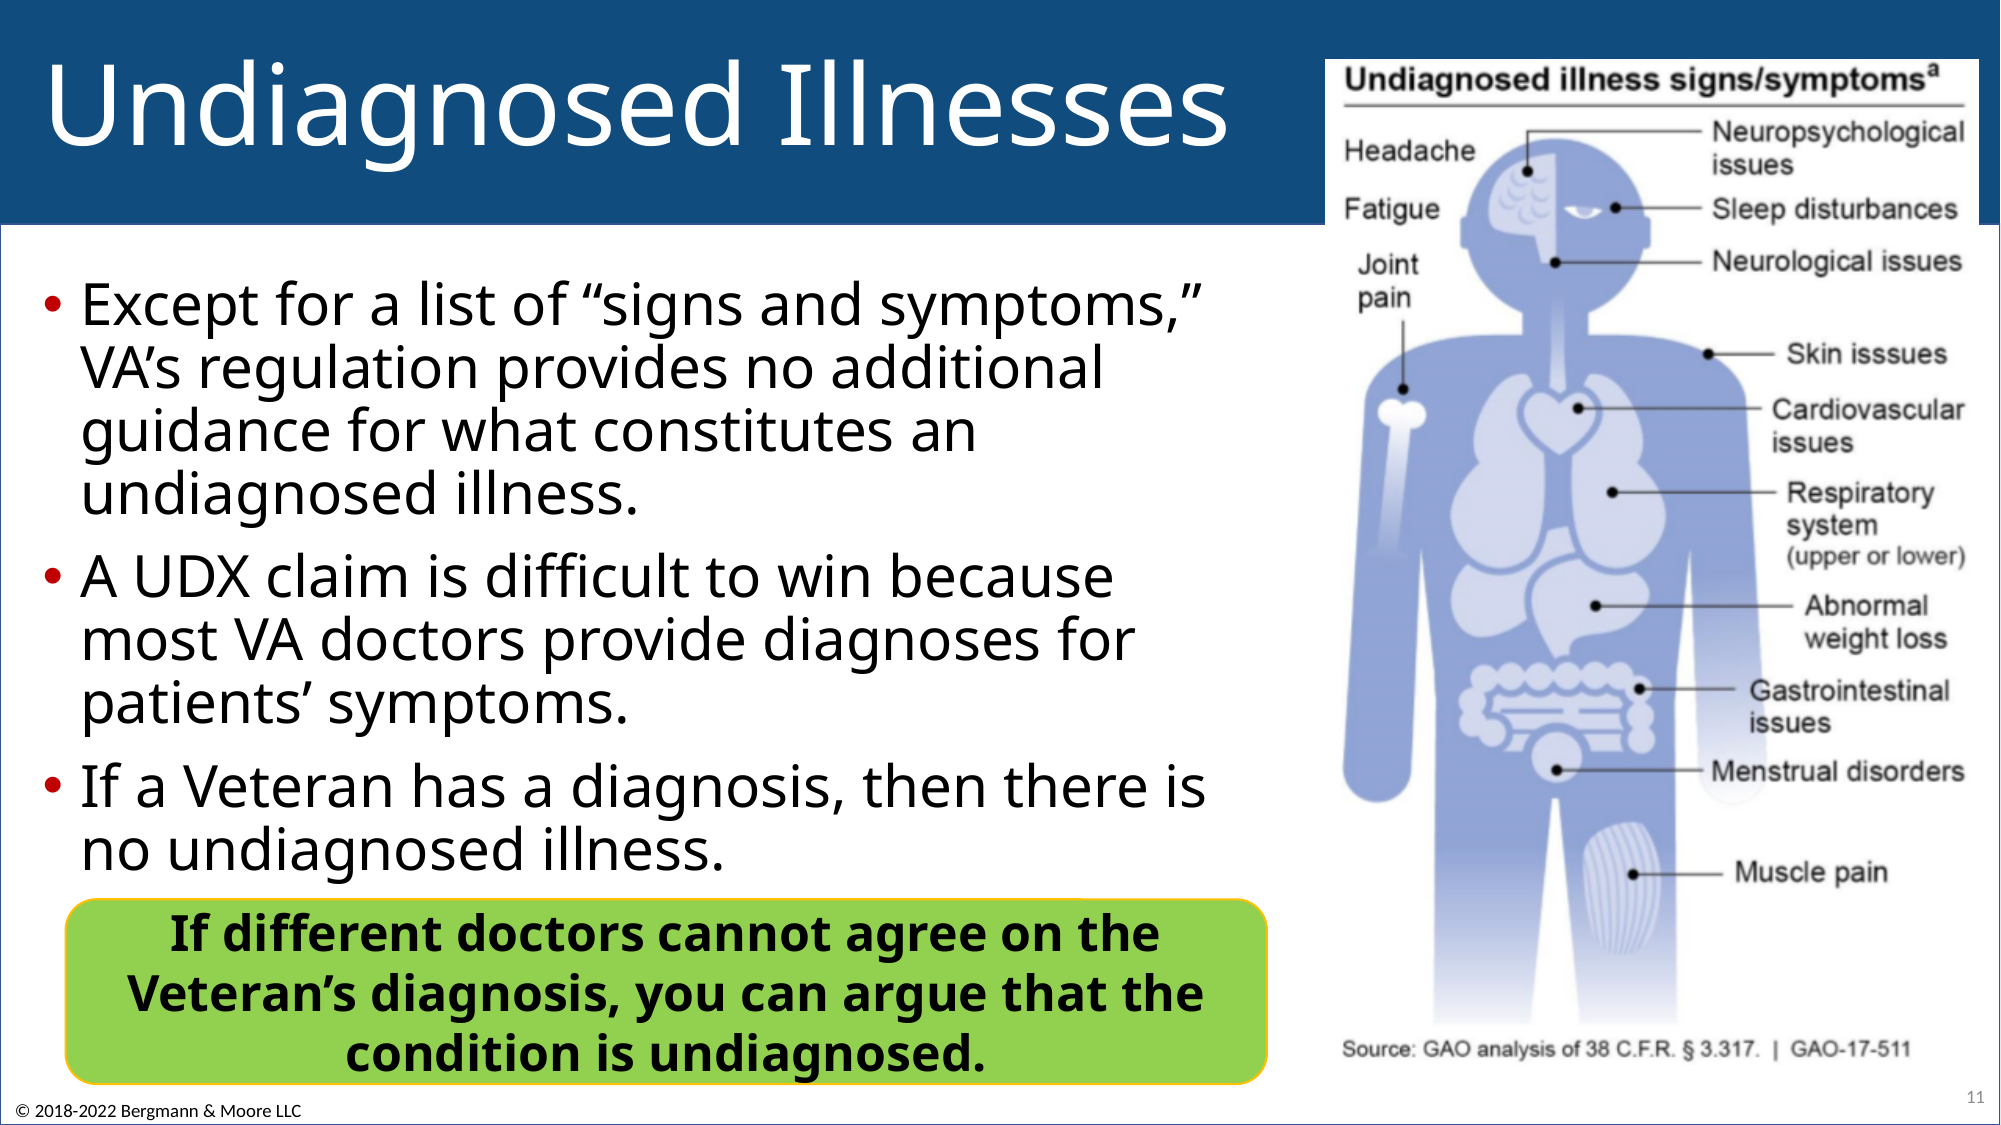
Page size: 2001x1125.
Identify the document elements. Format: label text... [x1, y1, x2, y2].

slide_number 11 [1550, 1066, 2000, 1125]
picture [1324, 59, 1979, 1073]
title Undiagnosed Illnesses [27, 40, 1970, 192]
text_box If different doctors cannot agree on the Veteran’s diagnosis, you can argue that the condition is undiagnosed. [64, 898, 1268, 1086]
list Except for a list of “signs and symptoms,” VA’s regulation provides no additional guidance for what constitutes an undiagnosed illness. A UDX claim is difficult to win because most VA doctors provide diagnoses for patients’ symptoms. If a Veteran has a diagnosis, then there is no undiagnosed illness. [27, 238, 1267, 920]
